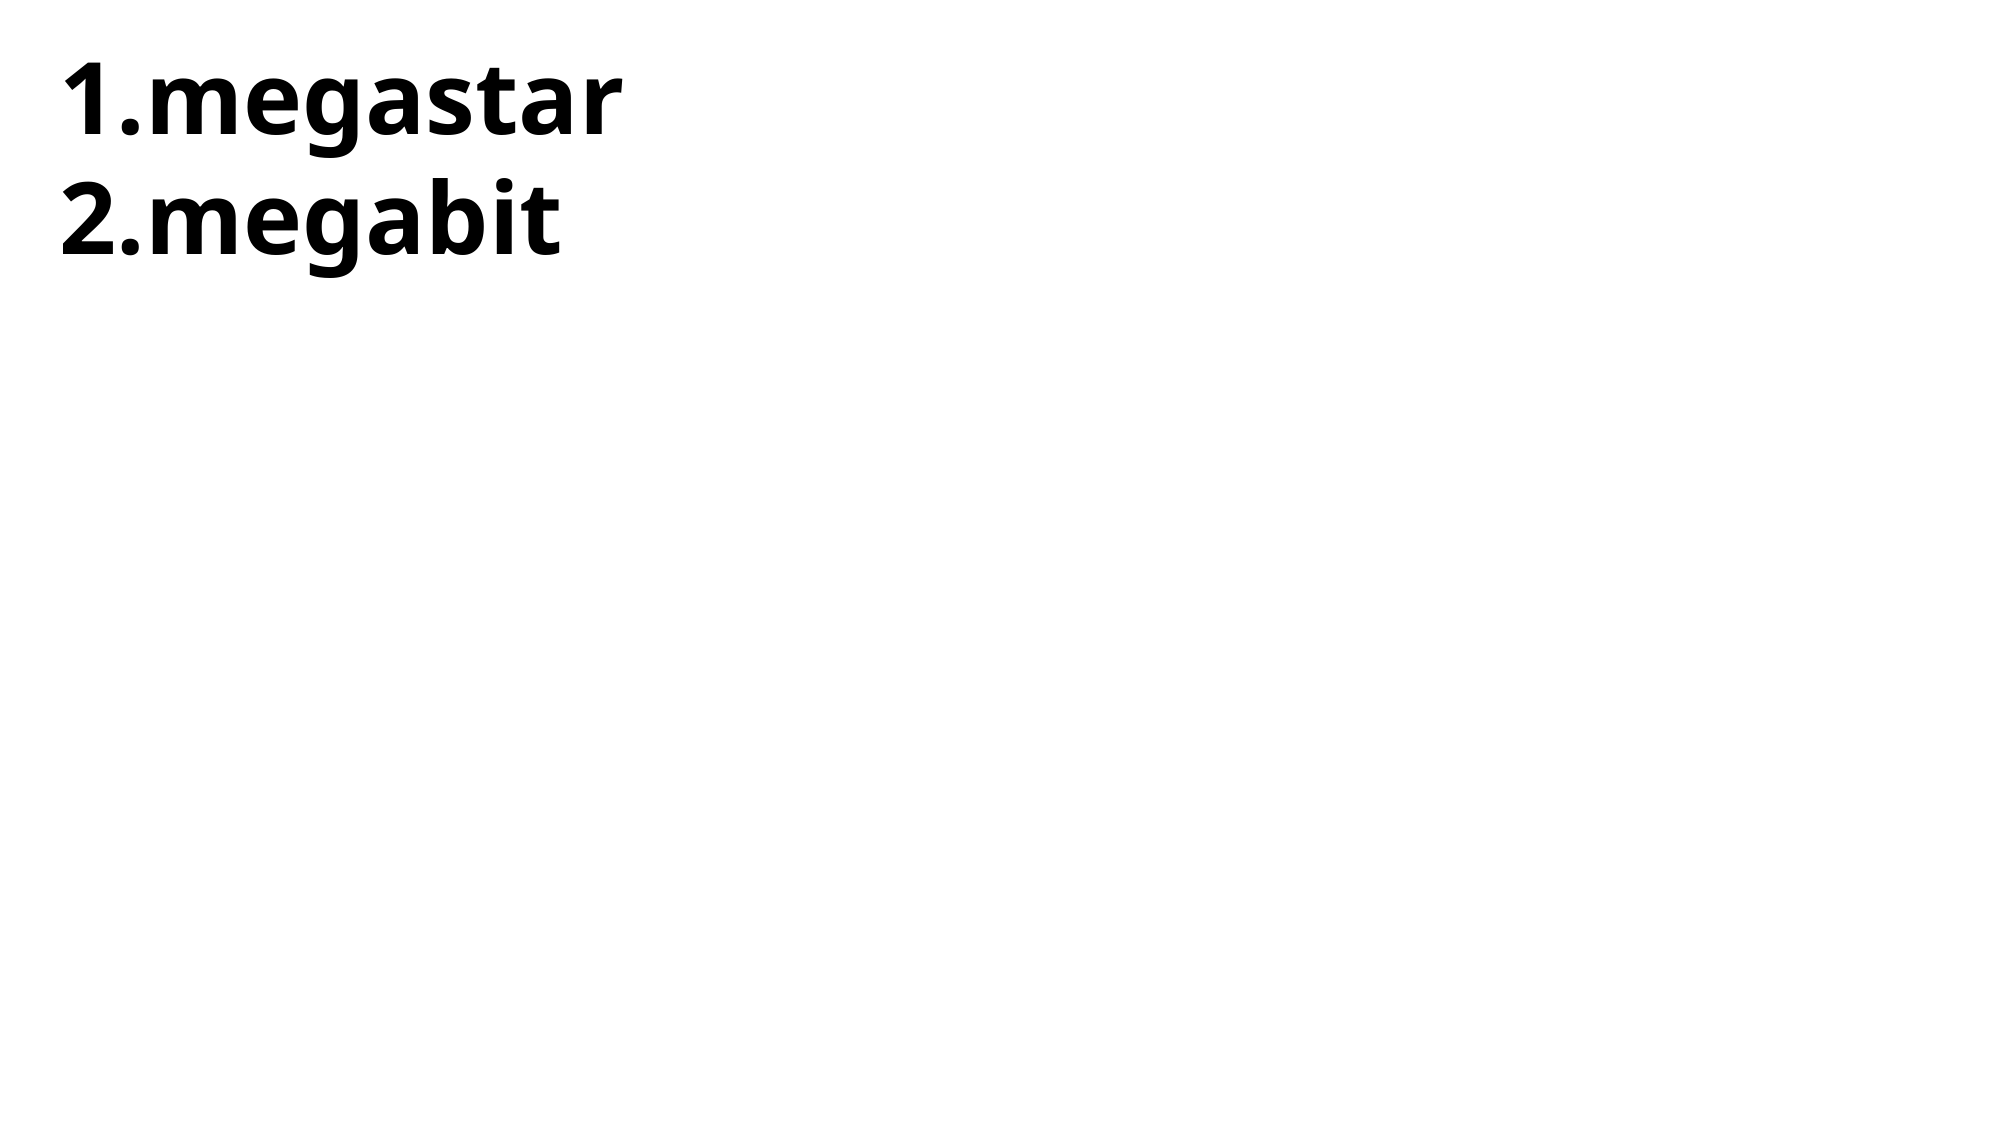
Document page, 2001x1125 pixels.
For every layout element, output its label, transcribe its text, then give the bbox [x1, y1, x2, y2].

text_box megastar megabit [44, 27, 923, 283]
